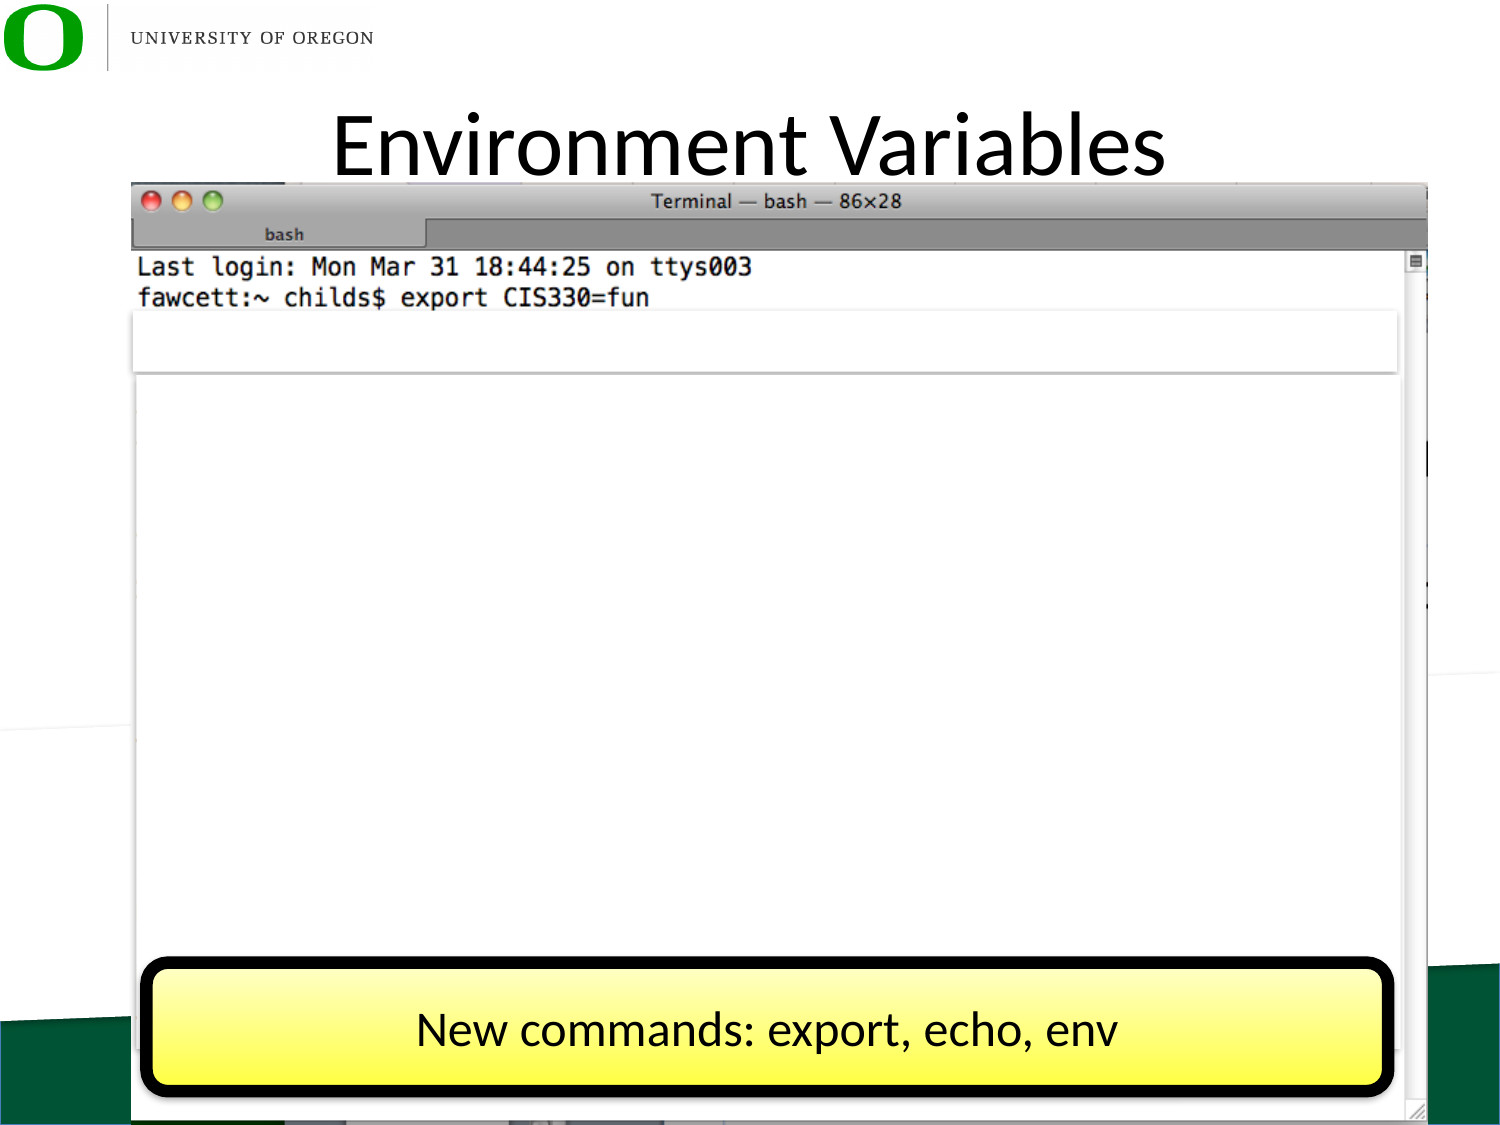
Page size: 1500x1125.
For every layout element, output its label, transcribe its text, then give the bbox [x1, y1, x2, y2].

picture [4, 4, 373, 71]
picture [130, 182, 1428, 1125]
title Environment Variables [75, 45, 1425, 233]
